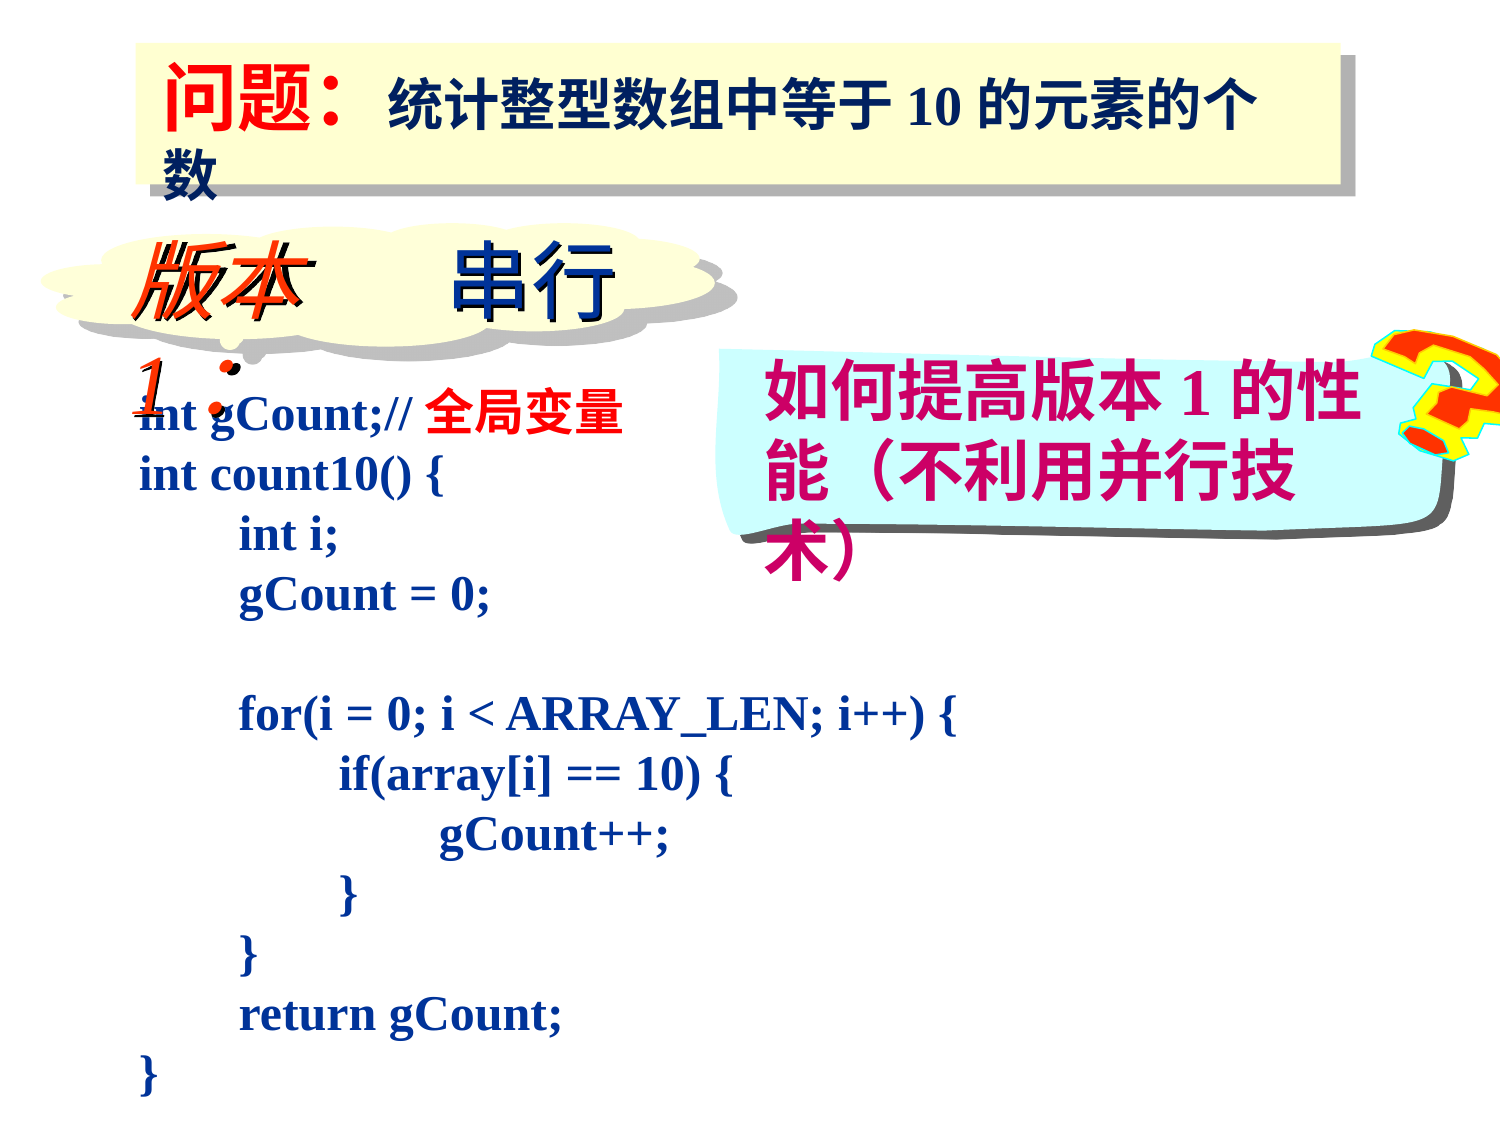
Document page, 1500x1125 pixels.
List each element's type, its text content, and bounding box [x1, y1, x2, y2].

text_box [41, 219, 715, 347]
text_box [135, 42, 1341, 185]
text_box int gCount;//全局变量 int count10() { int i; gCount = 0; for(i = 0; i < ARRAY_LEN; i++) { if(array[i] == 10) { gCount++; } } return gCount; } [123, 373, 1282, 1109]
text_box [702, 337, 1500, 544]
